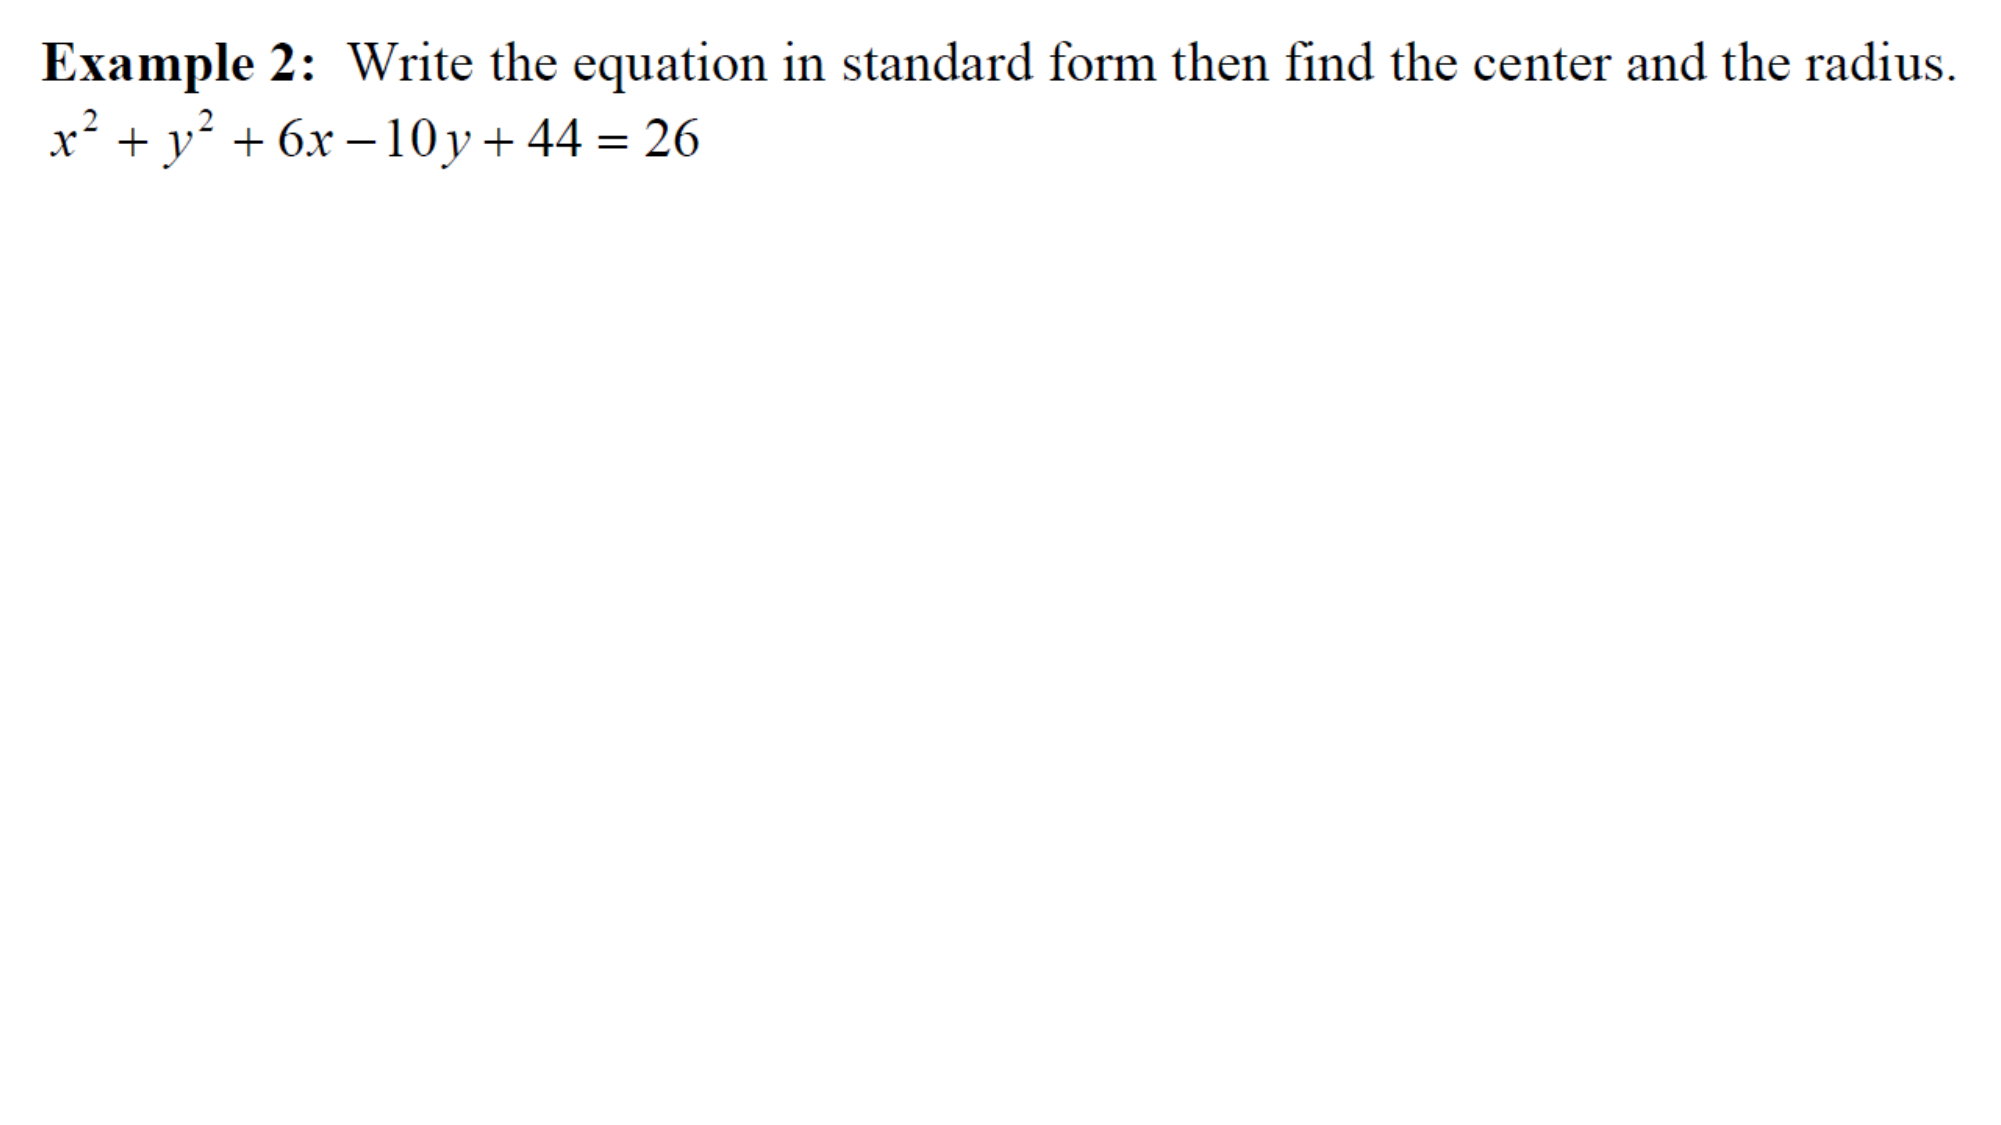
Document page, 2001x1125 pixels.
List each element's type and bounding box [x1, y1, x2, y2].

picture [24, 24, 1962, 174]
